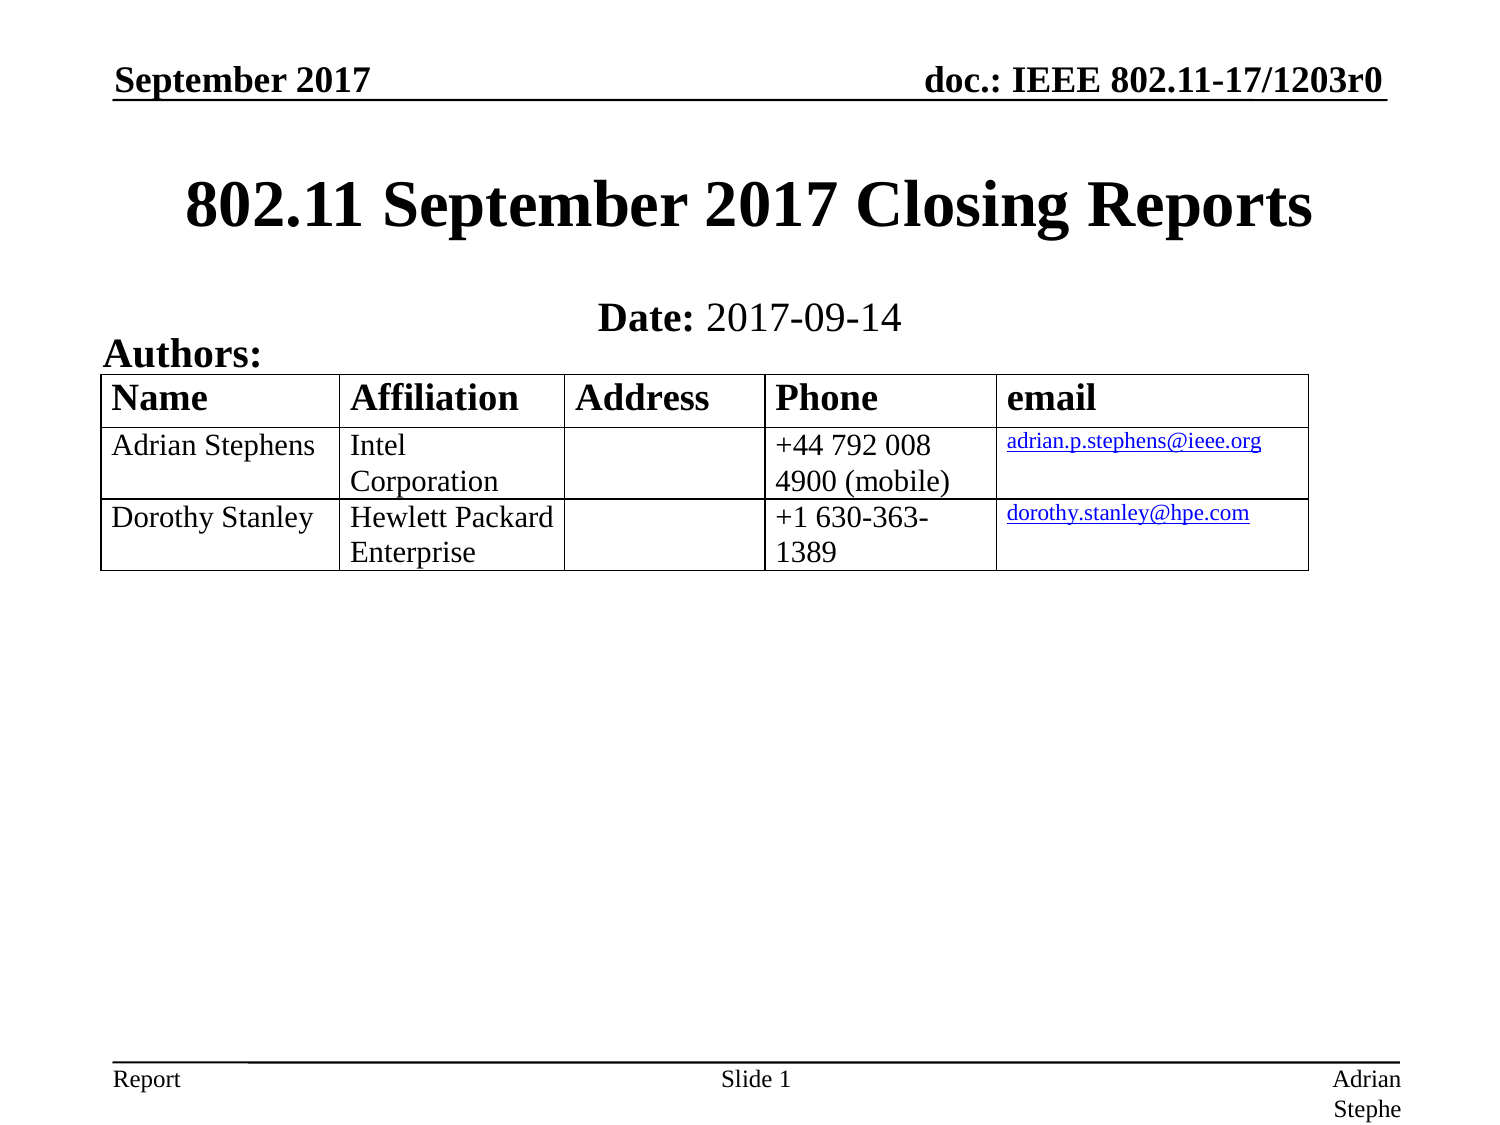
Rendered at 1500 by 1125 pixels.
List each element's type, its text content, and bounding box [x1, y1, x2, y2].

title 802.11 September 2017 Closing Reports [112, 112, 1388, 287]
text_box Authors: [87, 318, 325, 372]
slide_number Slide 1 [711, 1061, 801, 1093]
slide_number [114, 54, 374, 101]
footer Adrian Stephens, Intel Corporation [1324, 1061, 1402, 1093]
list Date: 2017-09-14 [112, 287, 1388, 350]
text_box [86, 373, 1343, 798]
